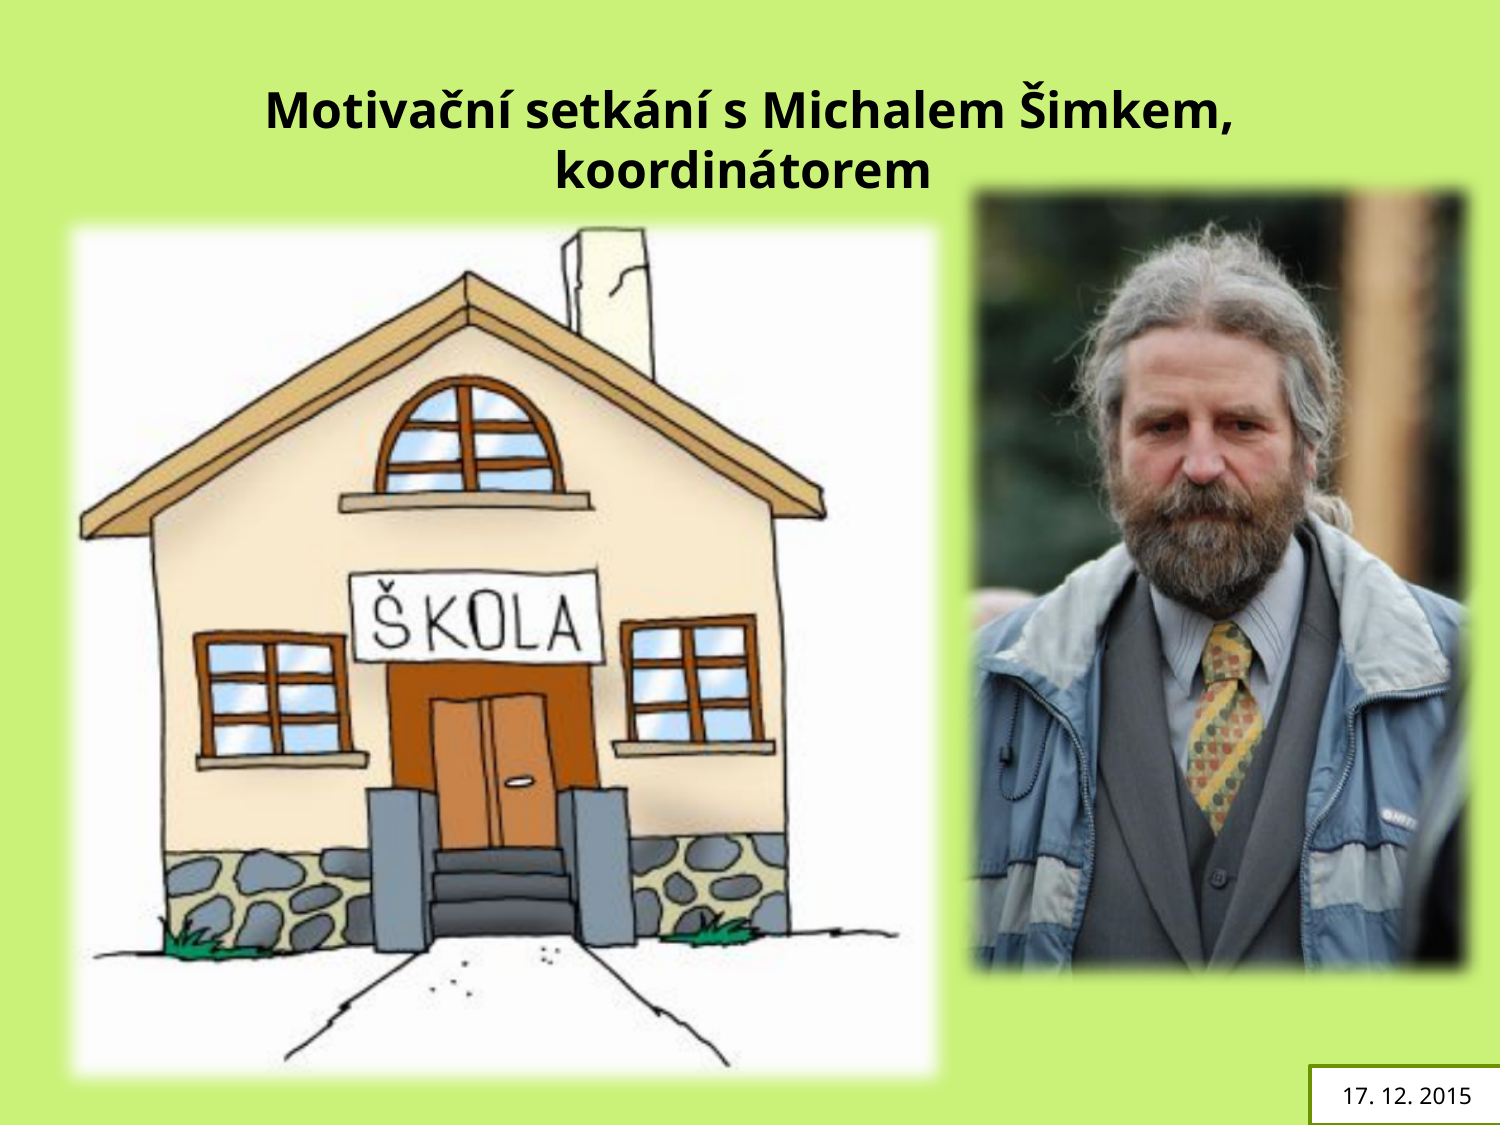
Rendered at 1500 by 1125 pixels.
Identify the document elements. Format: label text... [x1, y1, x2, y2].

text_box 17. 12. 2015 [1308, 1064, 1500, 1125]
picture [52, 172, 1484, 1096]
title Motivační setkání s Michalem Šimkem, koordinátorem [75, 45, 1425, 206]
